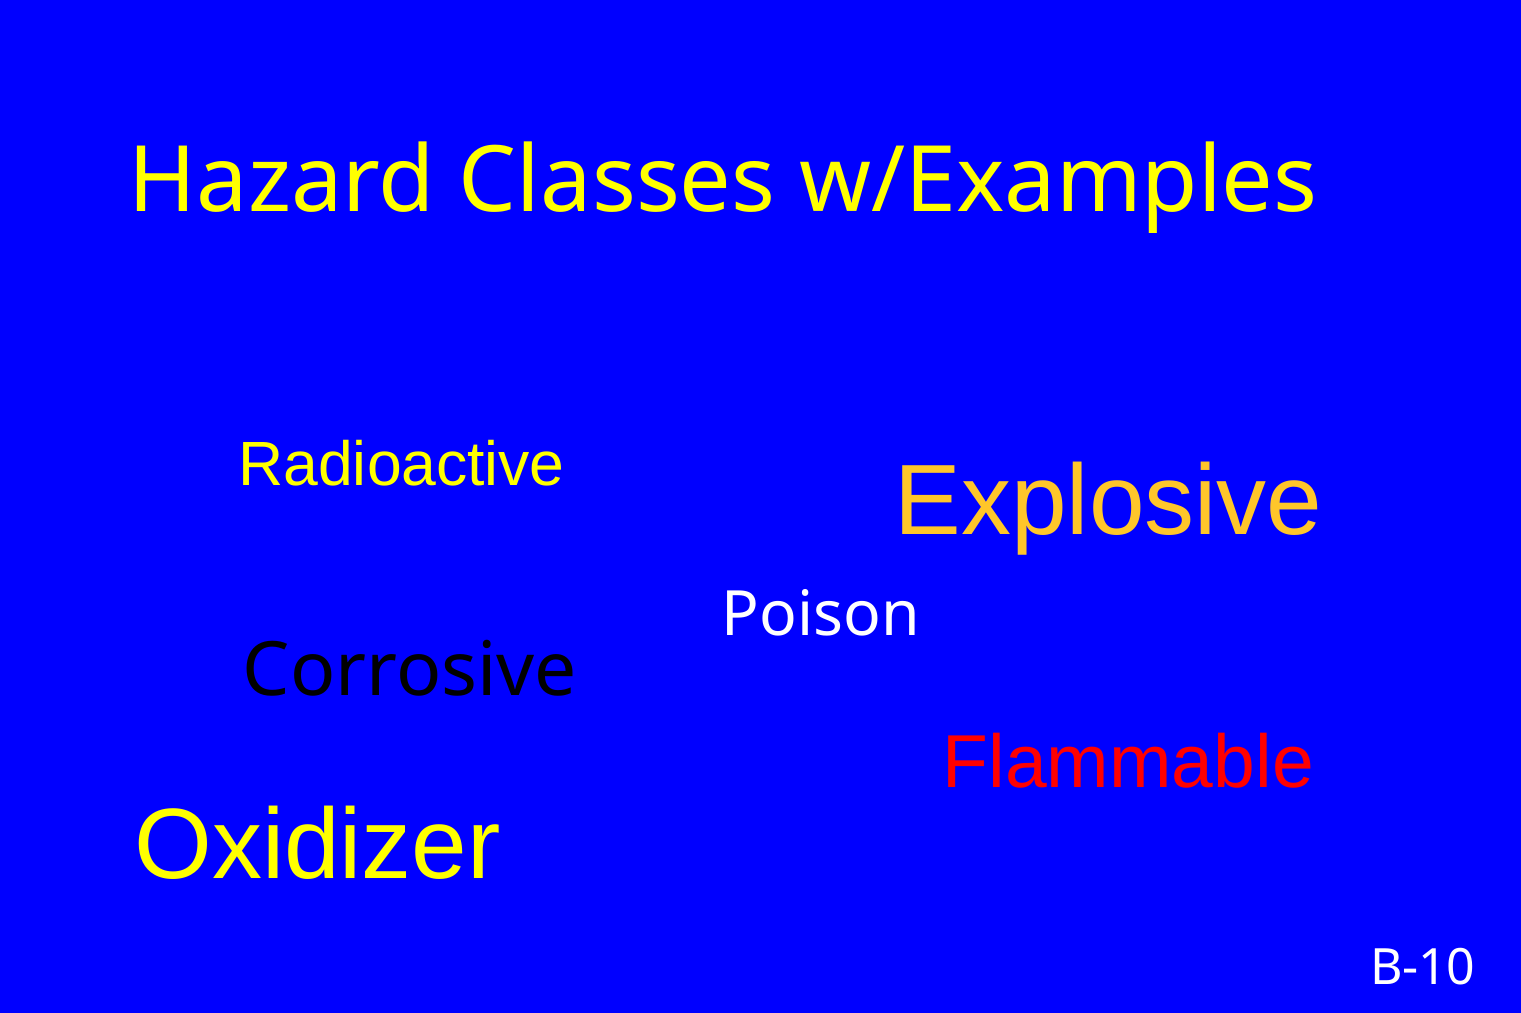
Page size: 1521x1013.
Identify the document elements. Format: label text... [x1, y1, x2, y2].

text_box Poison [718, 568, 1057, 665]
text_box Oxidizer [131, 774, 730, 915]
text_box Flammable [939, 708, 1413, 819]
text_box Radioactive [235, 418, 632, 515]
text_box Explosive [891, 431, 1488, 571]
text_box Corrosive [239, 616, 715, 727]
title Hazard Classes w/Examples [114, 90, 1407, 259]
text_box B-10 [1336, 926, 1509, 1002]
